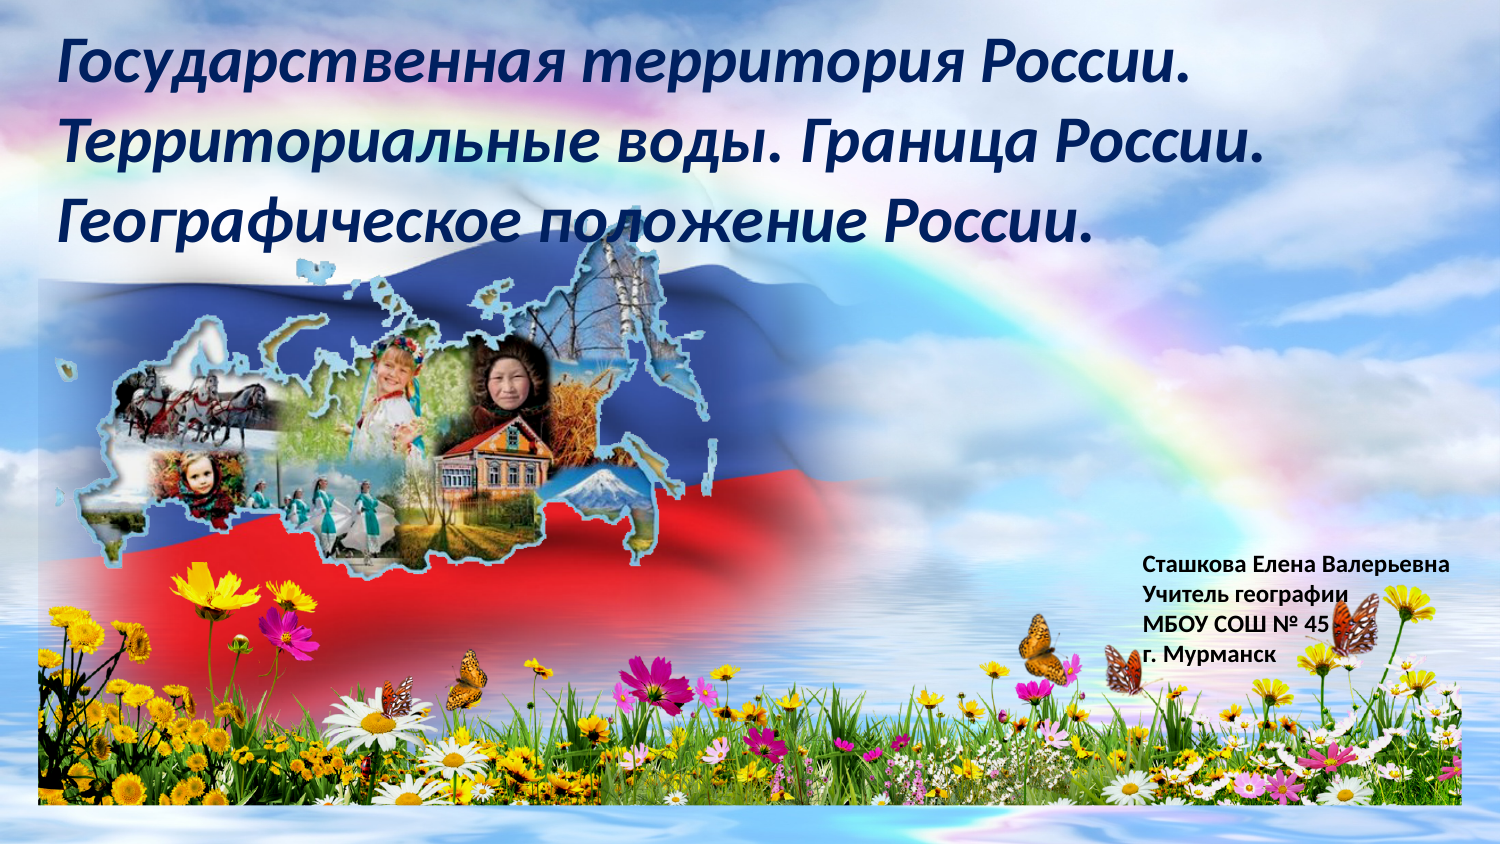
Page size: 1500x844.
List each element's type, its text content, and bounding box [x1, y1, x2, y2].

text_box Сташкова Елена Валерьевна Учитель географии МБОУ СОШ № 45 г. Мурманск [1128, 539, 1500, 675]
picture [0, 0, 1500, 844]
text_box Государственная территория России. Территориальные воды. Граница России. Географическое положение России. [41, 8, 1294, 263]
